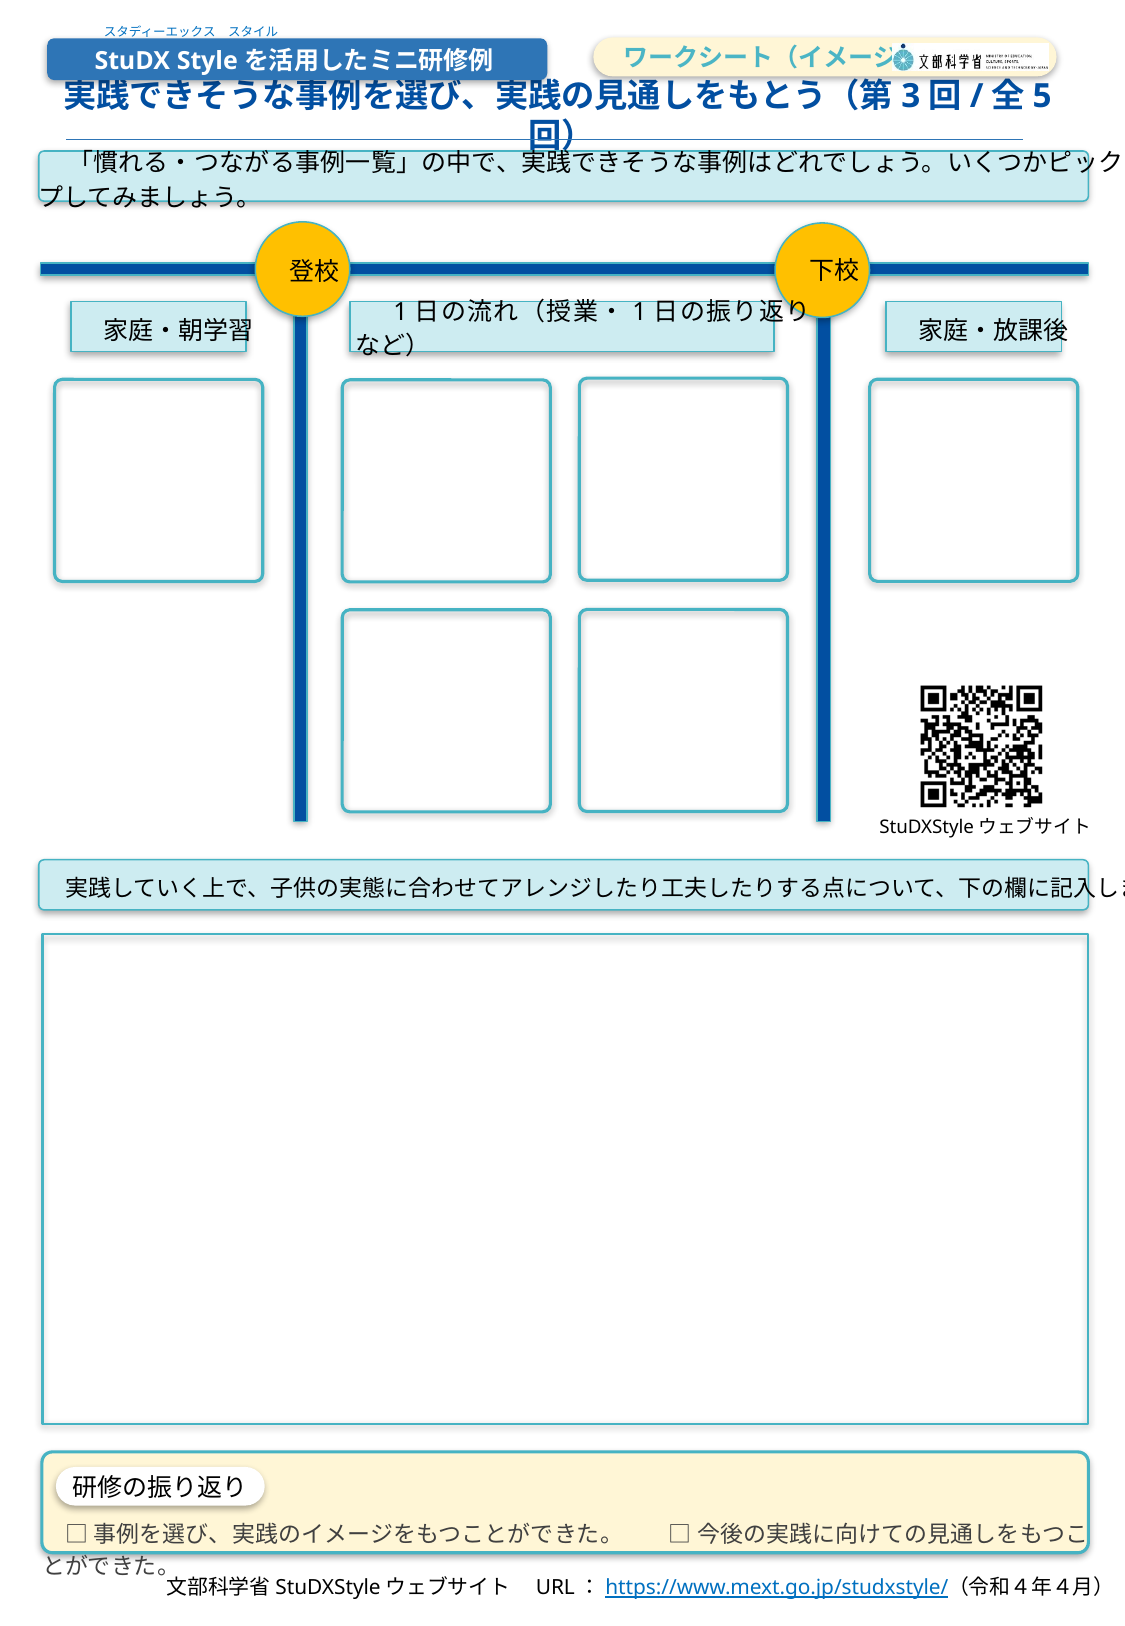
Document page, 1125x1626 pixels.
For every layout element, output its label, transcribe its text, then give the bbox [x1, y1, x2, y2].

text_box [868, 378, 1079, 583]
text_box [578, 608, 789, 813]
text_box [578, 377, 789, 582]
text_box [774, 222, 871, 319]
text_box 下校 [780, 249, 865, 288]
text_box [873, 262, 1089, 276]
text_box [40, 262, 250, 276]
text_box [42, 933, 1089, 1425]
text_box [341, 608, 552, 813]
text_box [349, 301, 775, 352]
text_box 家庭・放課後 [889, 309, 1075, 348]
text_box [37, 150, 1090, 202]
picture [914, 681, 1047, 814]
text_box 実践していく上で、子供の実態に合わせてアレンジしたり工夫したりする点について、下の欄に記入しましょう。 [36, 865, 1125, 905]
picture [891, 43, 1050, 72]
text_box [816, 325, 831, 822]
text_box 登校 [260, 249, 345, 289]
text_box 「慣れる・つながる事例一覧」の中で、実践できそうな事例はどれでしょう。いくつかピックアップしてみましょう。 [38, 157, 1125, 197]
text_box [70, 301, 247, 352]
text_box [354, 262, 770, 276]
text_box [53, 378, 264, 583]
text_box 1日の流れ（授業・1日の振り返りなど） [355, 306, 811, 346]
text_box [293, 324, 308, 822]
text_box ワークシート（イメージ） [592, 36, 1058, 78]
text_box □ 事例を選び、実践のイメージをもつことができた。 □ 今後の実践に向けての見通しをもつことができた。 [42, 1516, 1089, 1582]
text_box [41, 1451, 1090, 1547]
text_box 研修の振り返り [55, 1466, 266, 1507]
text_box [38, 905, 1090, 911]
text_box [37, 858, 1090, 865]
text_box 実践できそうな事例を選び、実践の見通しをもとう（第3回/全5回） [40, 65, 1083, 150]
text_box [254, 221, 351, 318]
text_box スタディーエックス スタイル [89, 17, 293, 47]
text_box 家庭・朝学習 [73, 308, 260, 348]
text_box 文部科学省StuDXStyleウェブサイト URL：https://www.mext.go.jp/studxstyle/（令和４年４月） [151, 1566, 1125, 1610]
text_box [885, 301, 1062, 352]
text_box [341, 379, 552, 583]
text_box StuDX Styleを活用したミニ研修例 [46, 37, 549, 81]
text_box StuDXStyleウェブサイト [864, 807, 1106, 845]
